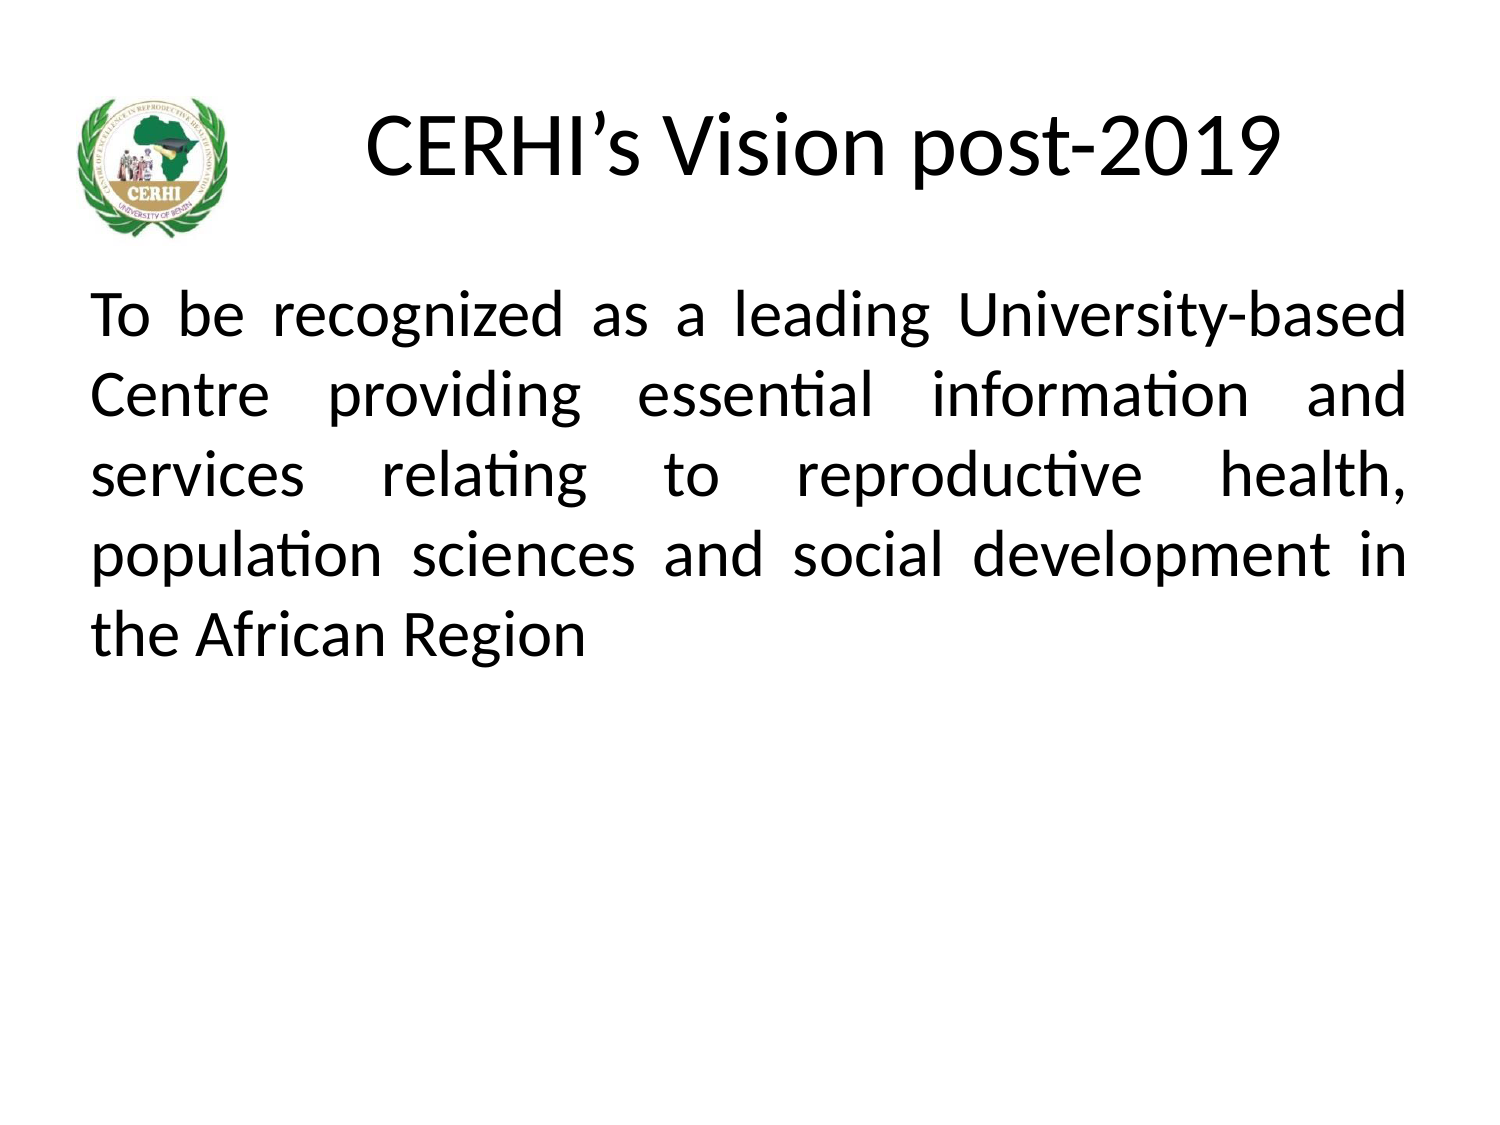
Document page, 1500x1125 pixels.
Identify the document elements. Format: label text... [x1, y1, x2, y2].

picture [75, 95, 228, 252]
title CERHI’s Vision post-2019 [75, 45, 1425, 233]
list To be recognized as a leading University-based Centre providing essential information and services relating to reproductive health, population sciences and social development in the African Region [75, 262, 1425, 1005]
